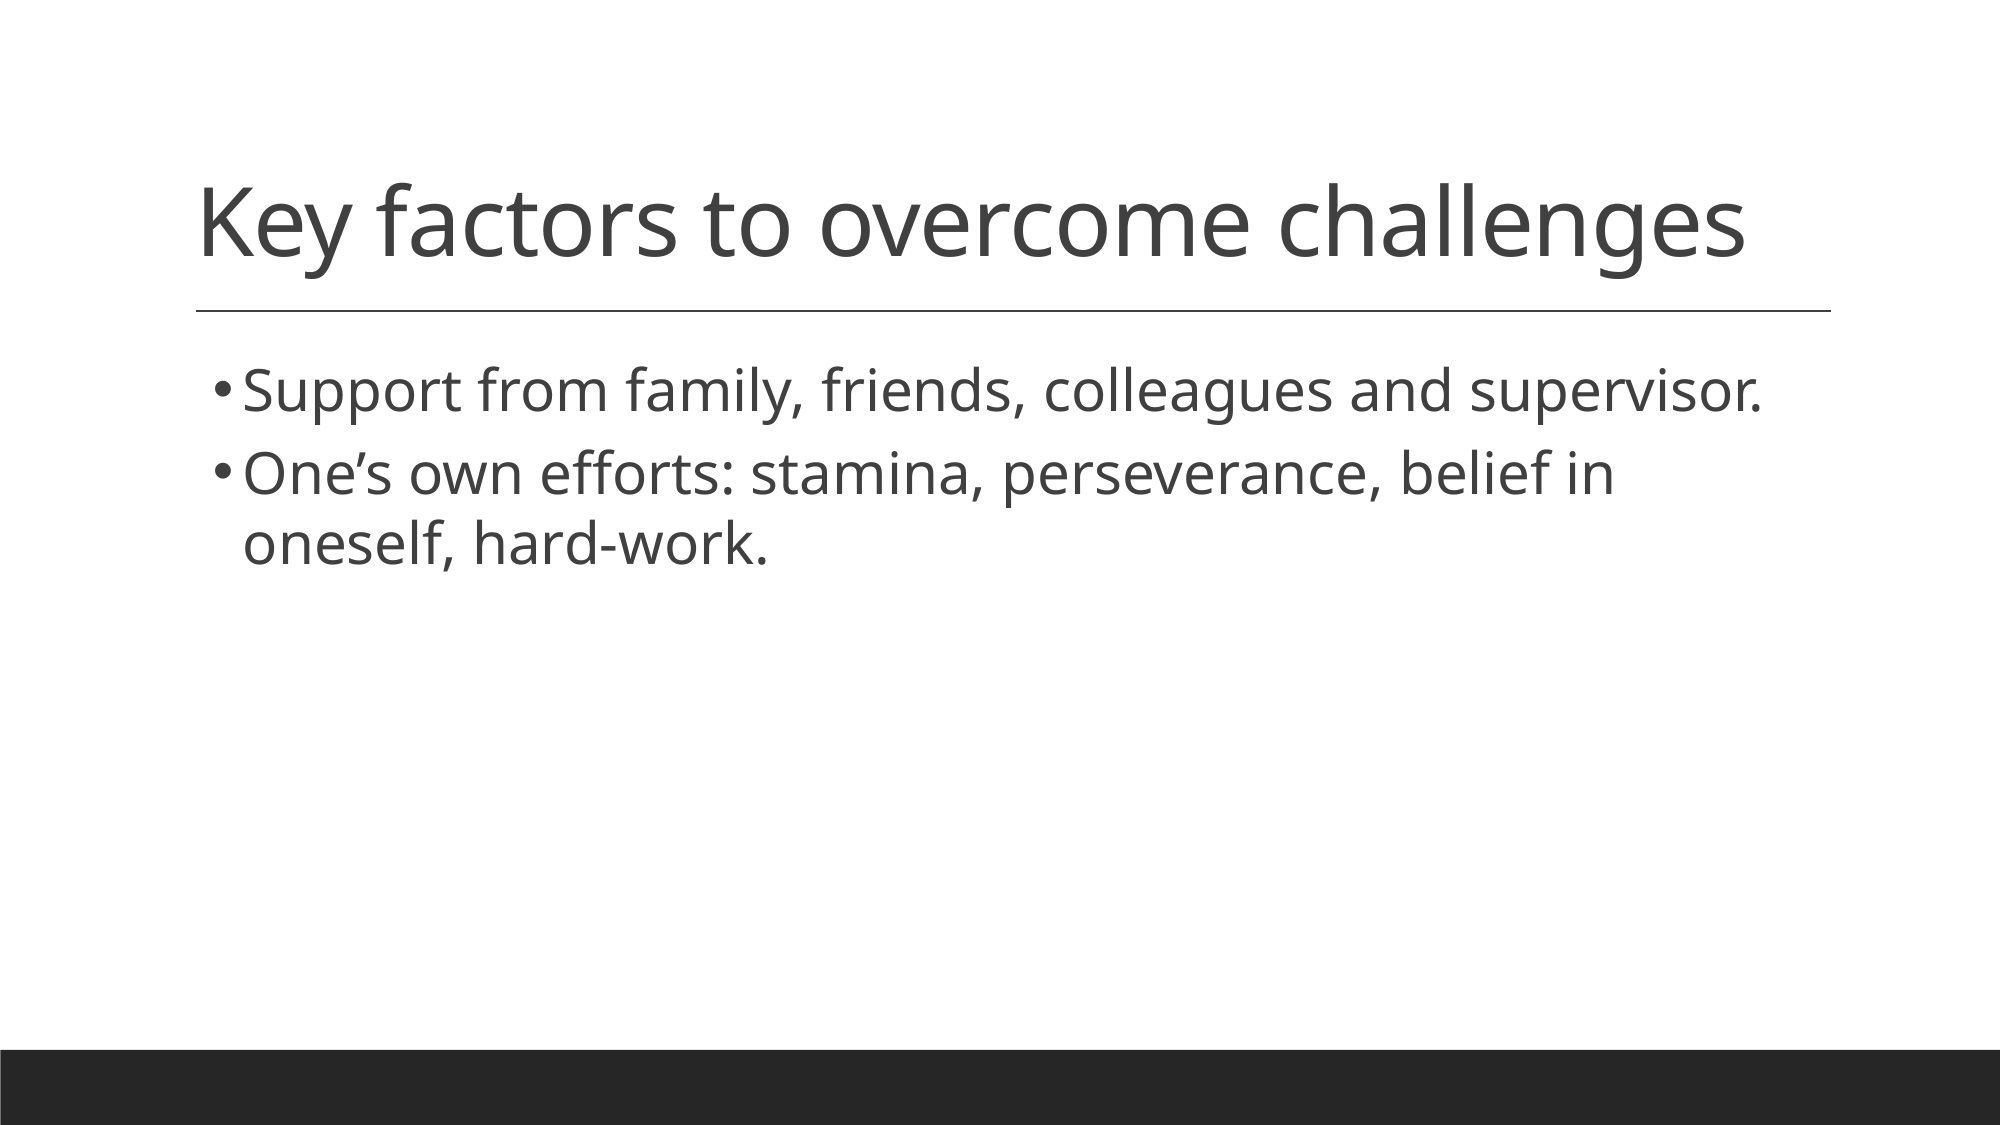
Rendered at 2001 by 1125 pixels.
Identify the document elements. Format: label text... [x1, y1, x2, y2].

list Support from family, friends, colleagues and supervisor. One’s own efforts: stamina, perseverance, belief in oneself, hard-work. [180, 345, 1830, 963]
title Key factors to overcome challenges [180, 47, 1830, 285]
